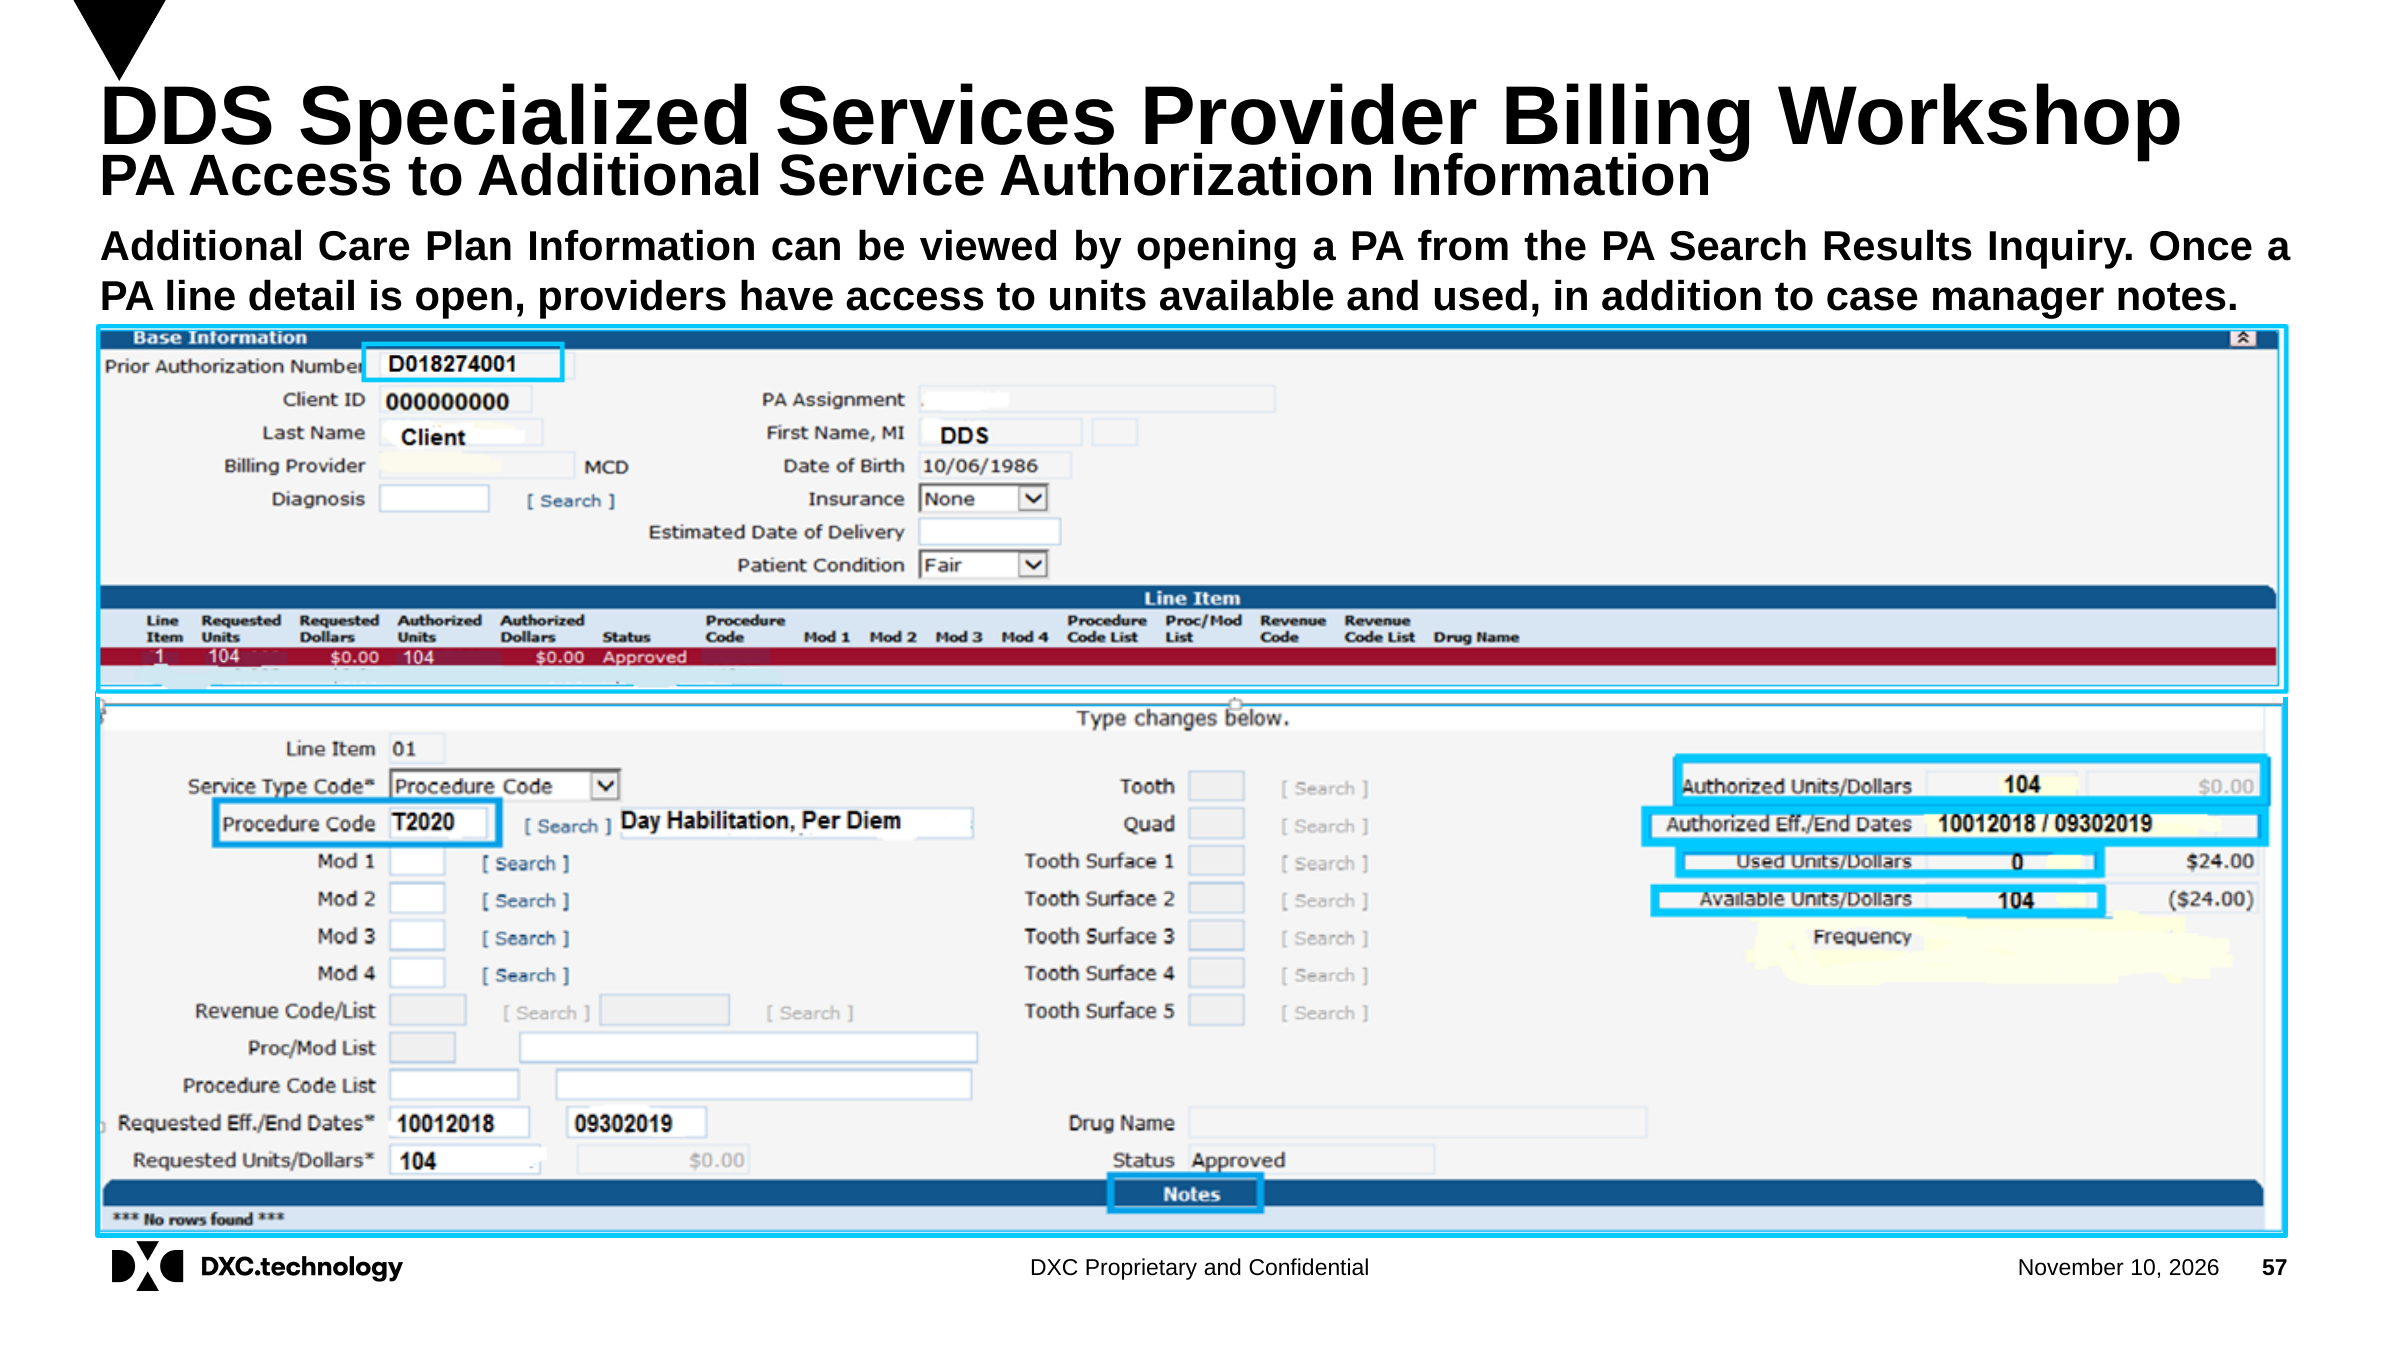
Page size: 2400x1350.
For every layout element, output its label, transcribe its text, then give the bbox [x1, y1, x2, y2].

title DDS Specialized Services Provider Billing Workshop [99, 76, 2280, 137]
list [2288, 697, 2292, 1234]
list Additional Care Plan Information can be viewed by opening a PA from the PA Search Results Inquiry. Once a PA line detail is open, providers have access to units available and used, in addition to case manager notes. [99, 218, 2292, 324]
picture [101, 329, 2284, 689]
list PA Access to Additional Service Authorization Information [99, 137, 2280, 207]
picture [97, 324, 2292, 1232]
